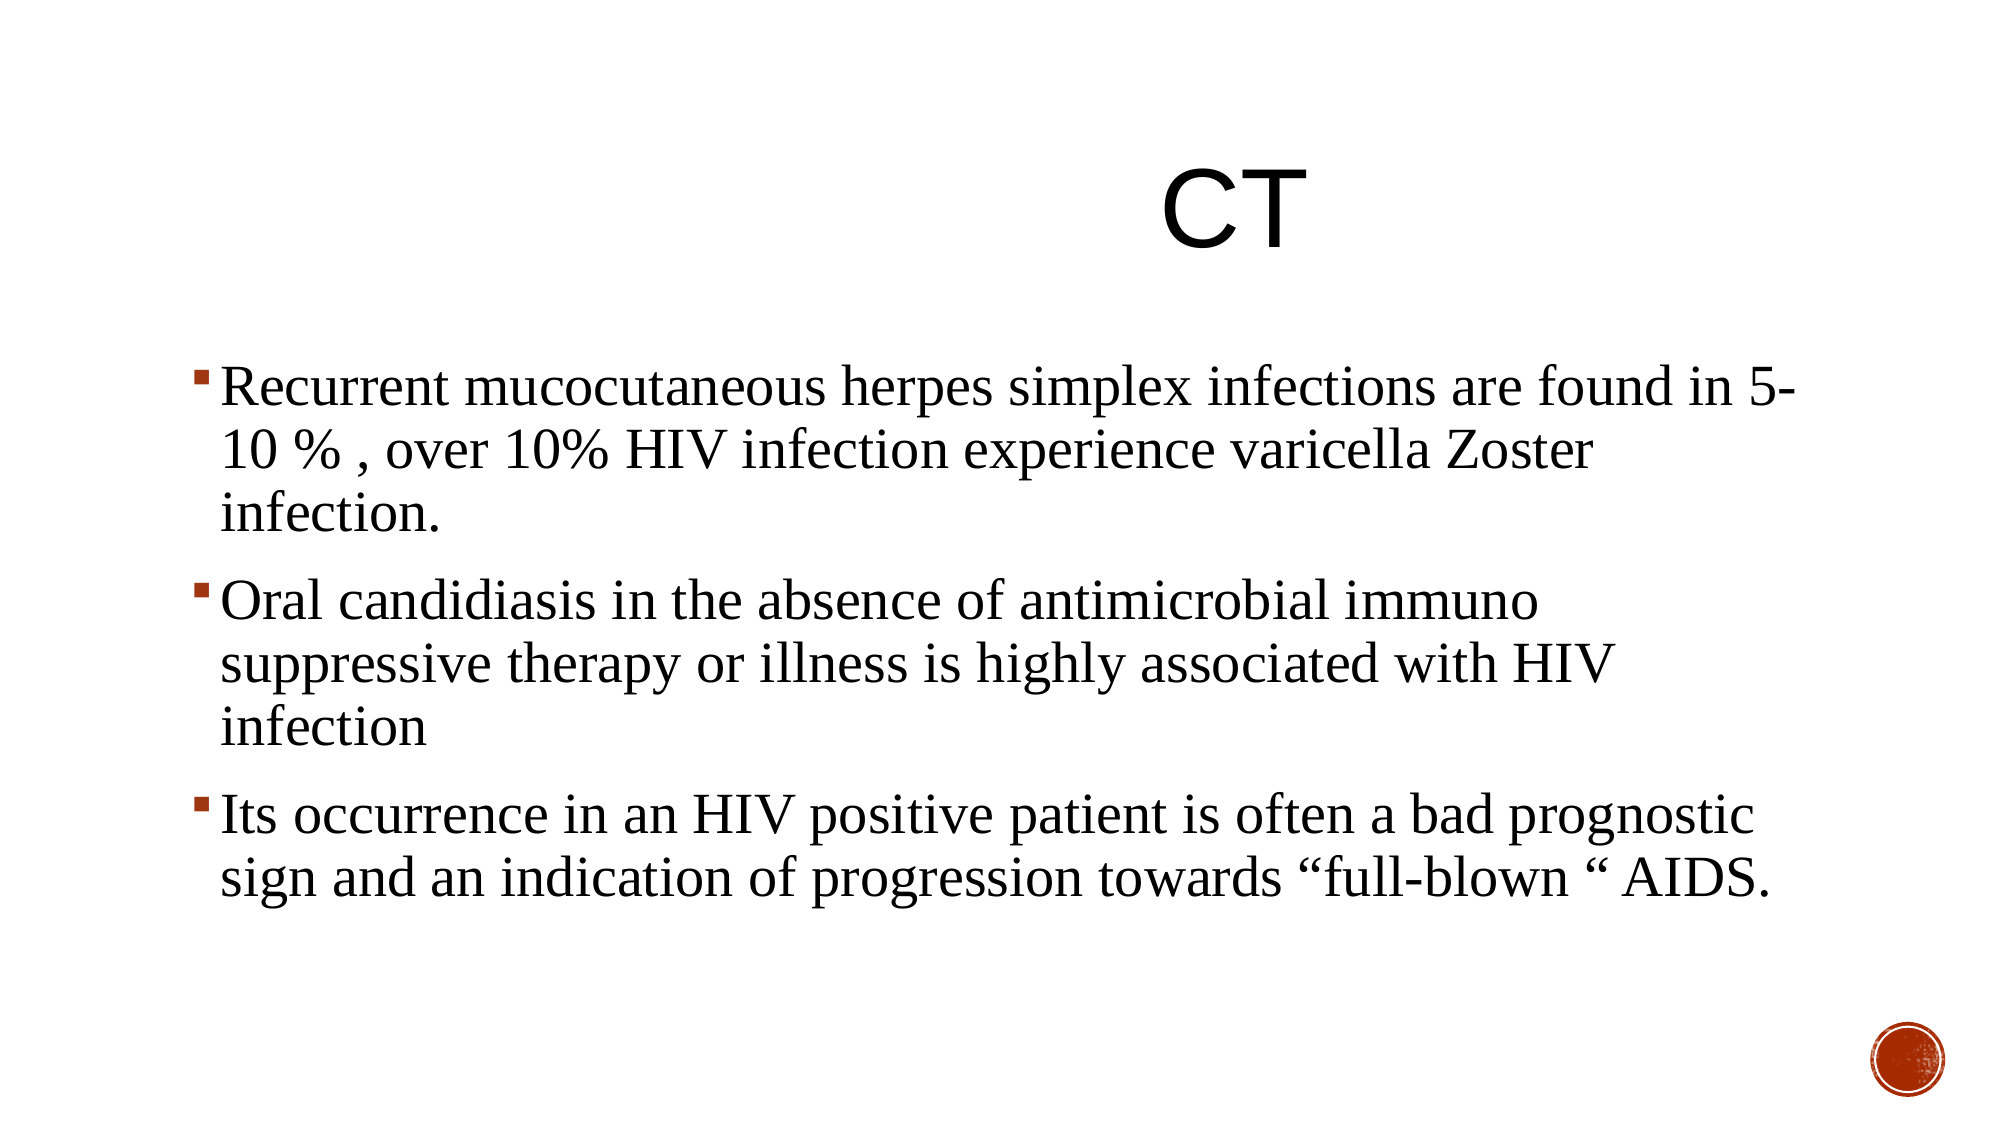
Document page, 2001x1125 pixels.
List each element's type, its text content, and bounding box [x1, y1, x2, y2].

title CT [175, 79, 1826, 344]
list Recurrent mucocutaneous herpes simplex infections are found in 5-10 % , over 10% HIV infection experience varicella Zoster infection. Oral candidiasis in the absence of antimicrobial immuno suppressive therapy or illness is highly associated with HIV infection Its occurrence in an HIV positive patient is often a bad prognostic sign and an indication of progression towards “full-blown “ AIDS. [175, 348, 1826, 1013]
